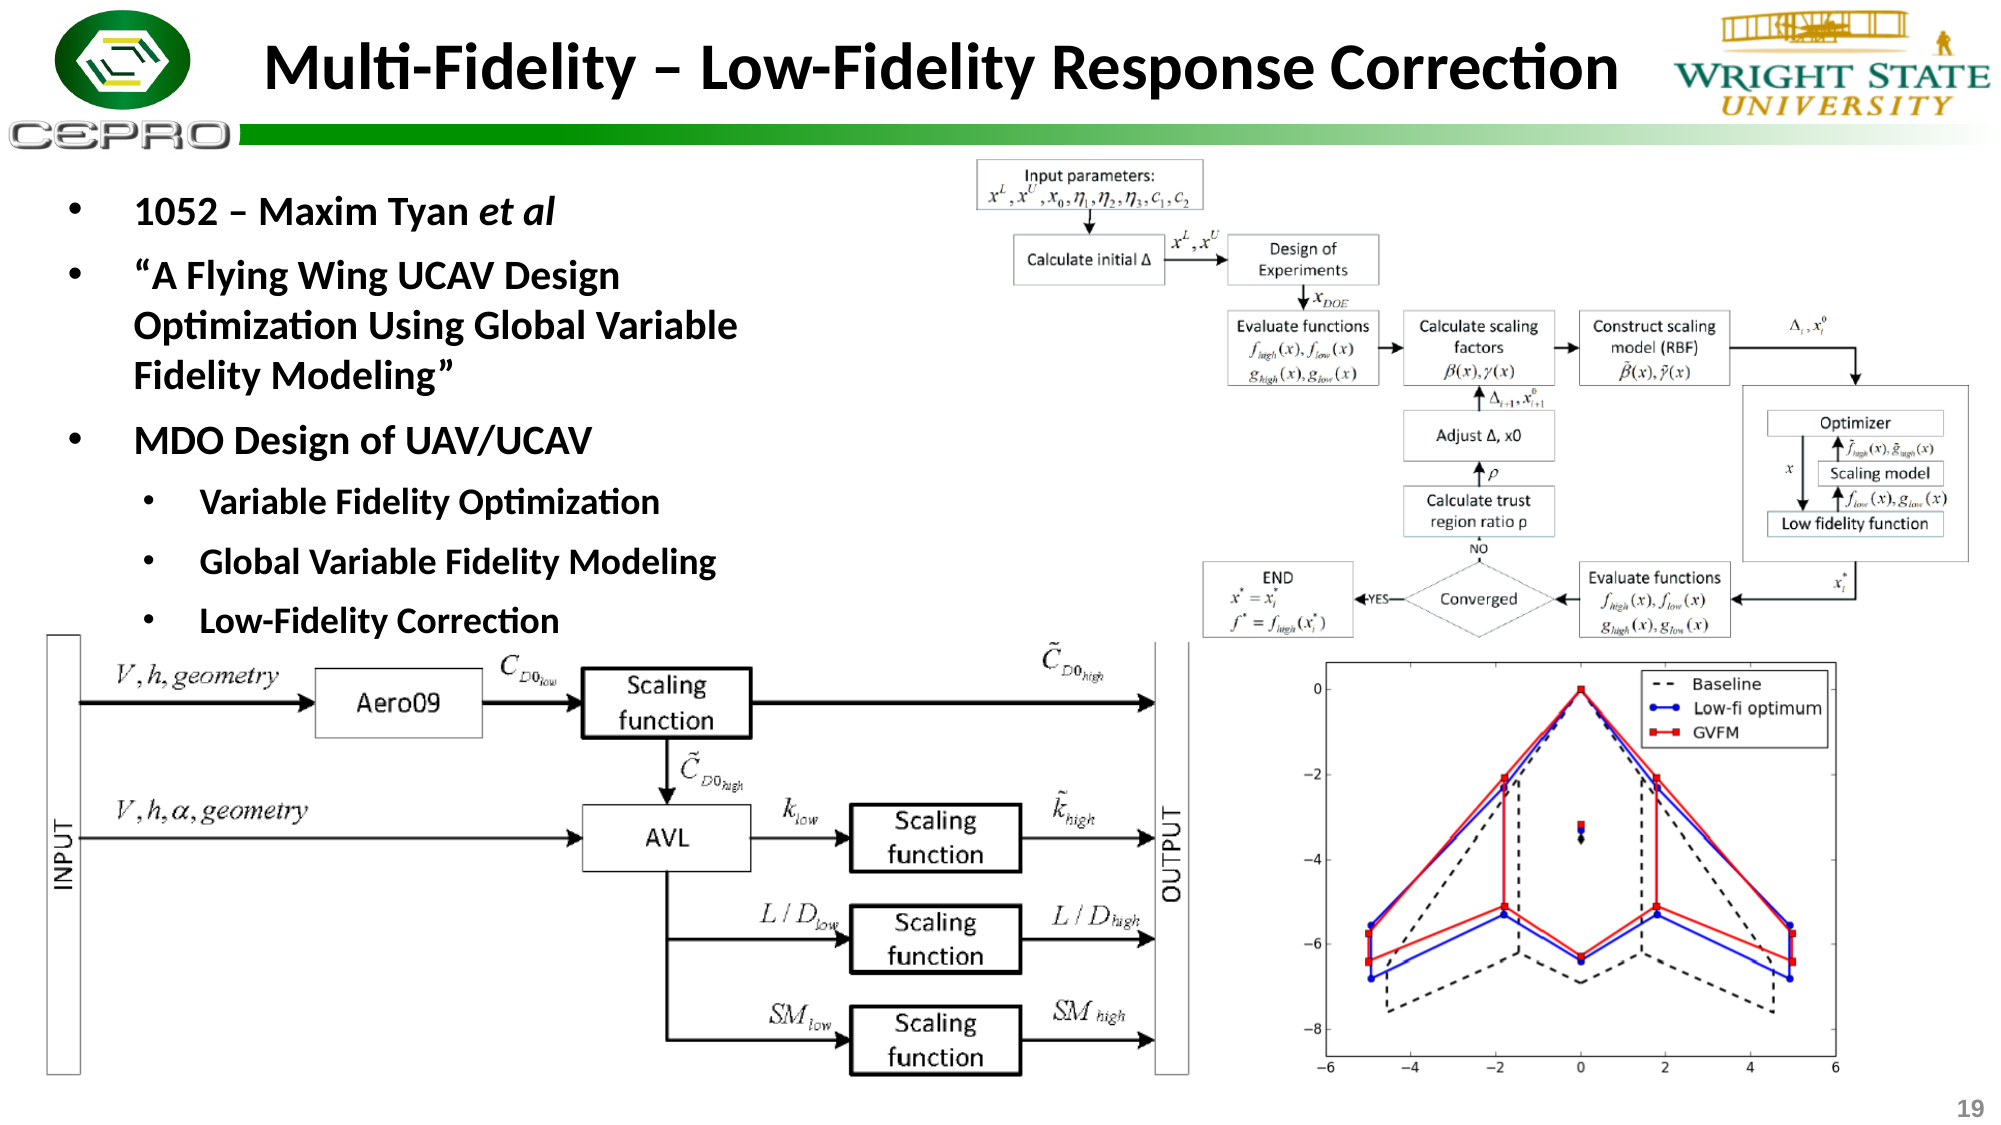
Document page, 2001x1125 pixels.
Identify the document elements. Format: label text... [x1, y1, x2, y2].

picture [4, 8, 234, 155]
slide_number 19 [1533, 1077, 2000, 1125]
picture [1669, 7, 1993, 119]
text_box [44, 156, 1972, 1078]
title Multi-Fidelity – Low-Fidelity Response Correction [216, 0, 1669, 125]
